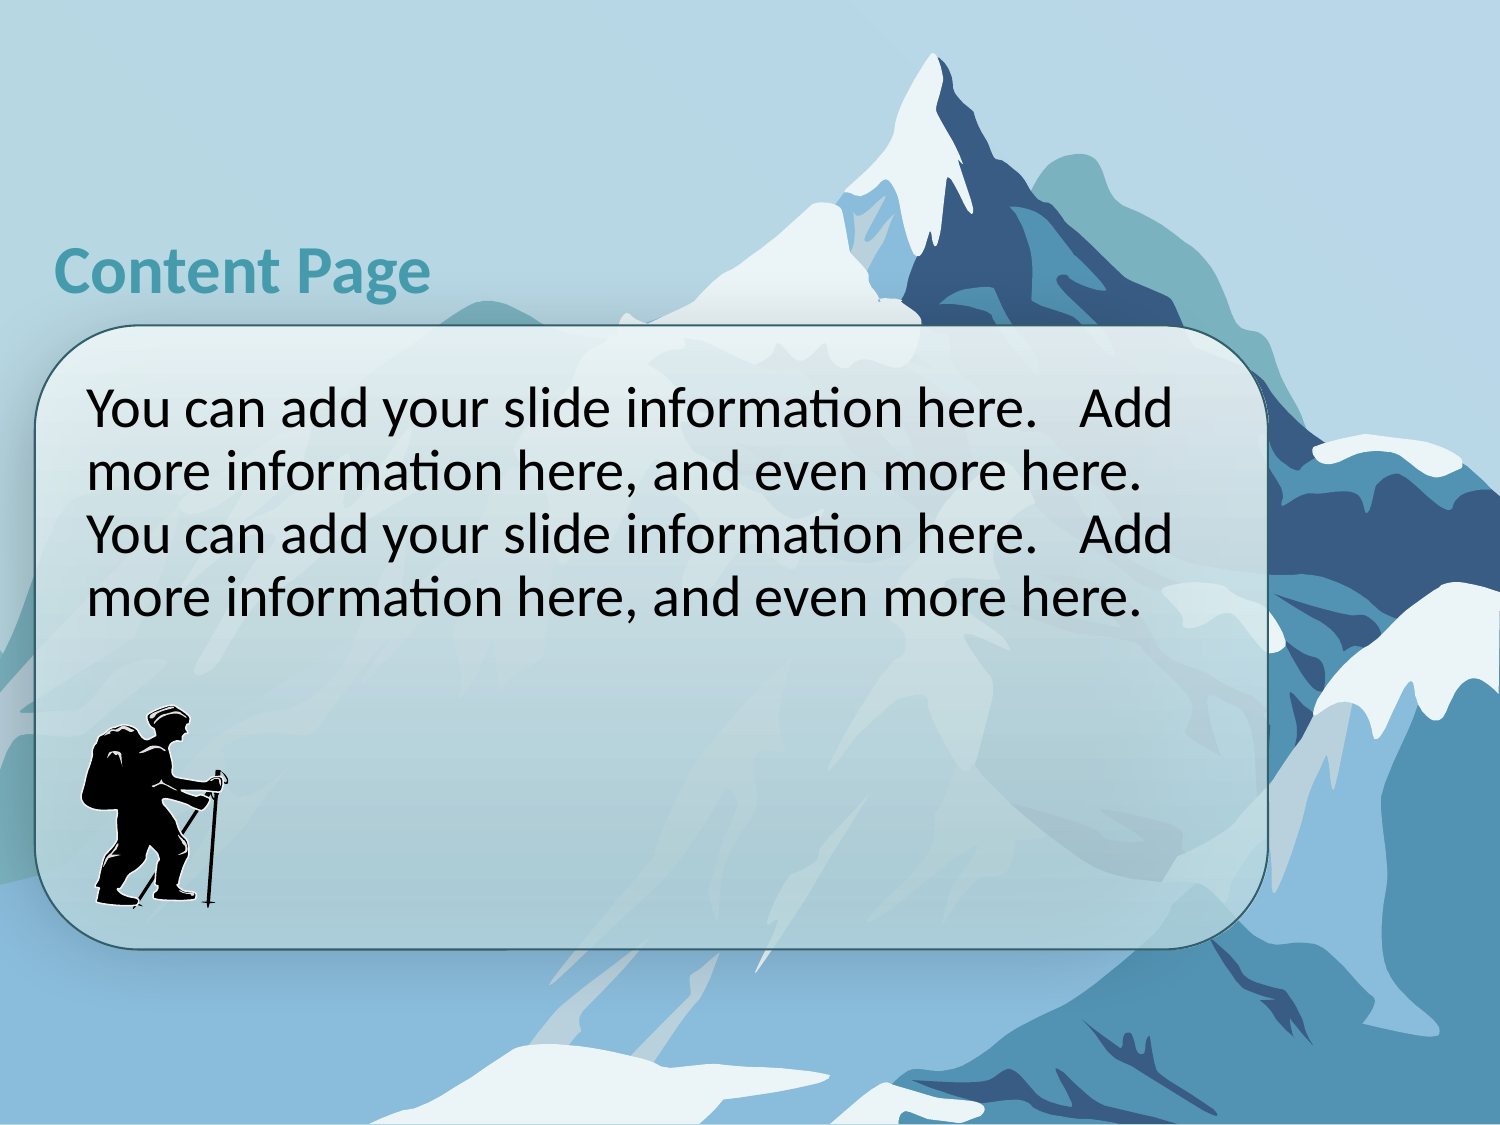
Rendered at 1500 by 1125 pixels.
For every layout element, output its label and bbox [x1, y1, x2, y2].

text_box [0, 0, 1500, 1125]
text_box [80, 705, 229, 909]
